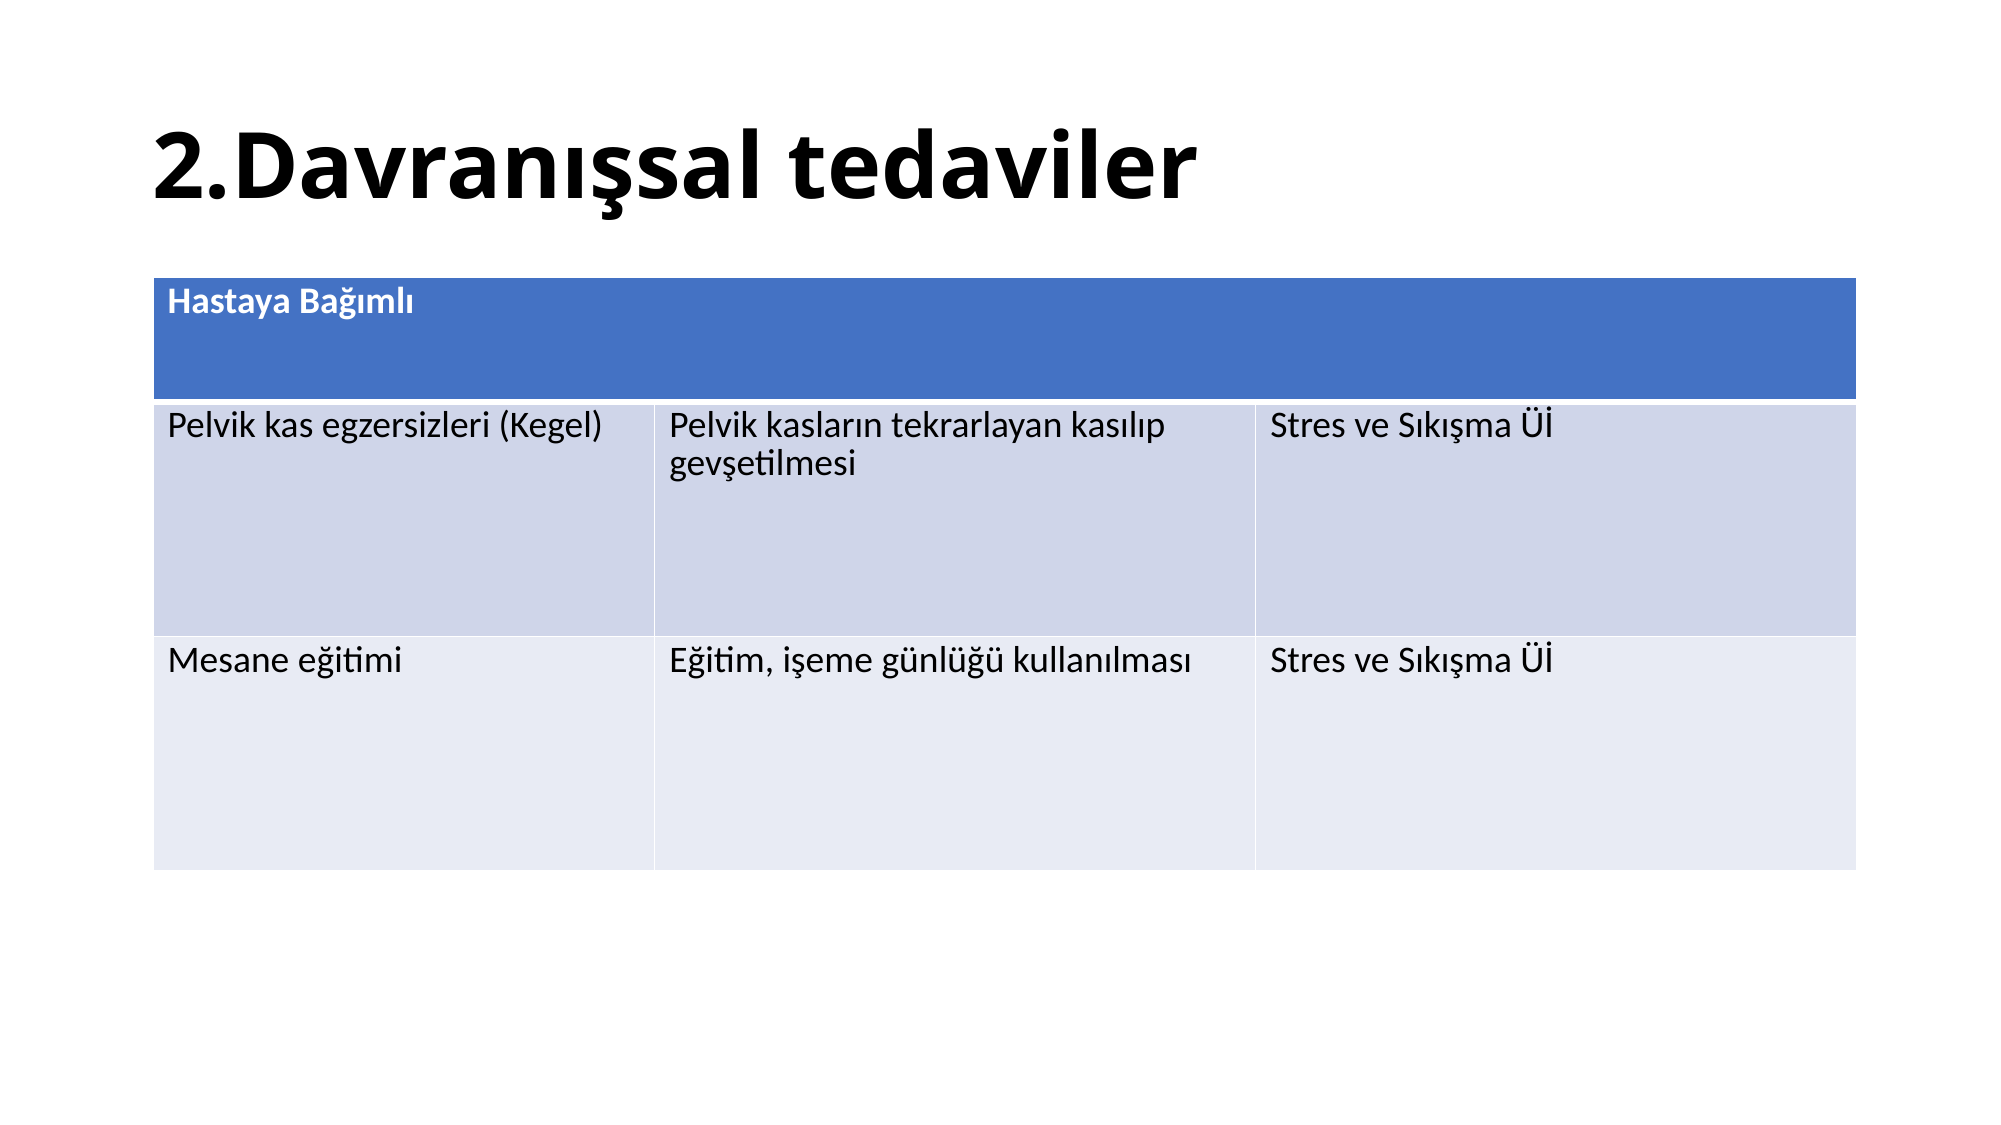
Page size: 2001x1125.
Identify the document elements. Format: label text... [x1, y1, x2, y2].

title 2.Davranışsal tedaviler [137, 59, 1863, 278]
table_cell Pelvik kasların tekrarlayan kasılıp gevşetilmesi [655, 405, 1255, 636]
table_cell Stres ve Sıkışma Üİ [1256, 637, 1856, 870]
table_header Hastaya Bağımlı [154, 278, 1856, 399]
table_cell Pelvik kas egzersizleri (Kegel) [154, 405, 654, 636]
table_cell Eğitim, işeme günlüğü kullanılması [655, 637, 1255, 870]
table_cell Mesane eğitimi [154, 637, 654, 870]
table_cell Stres ve Sıkışma Üİ [1256, 405, 1856, 636]
